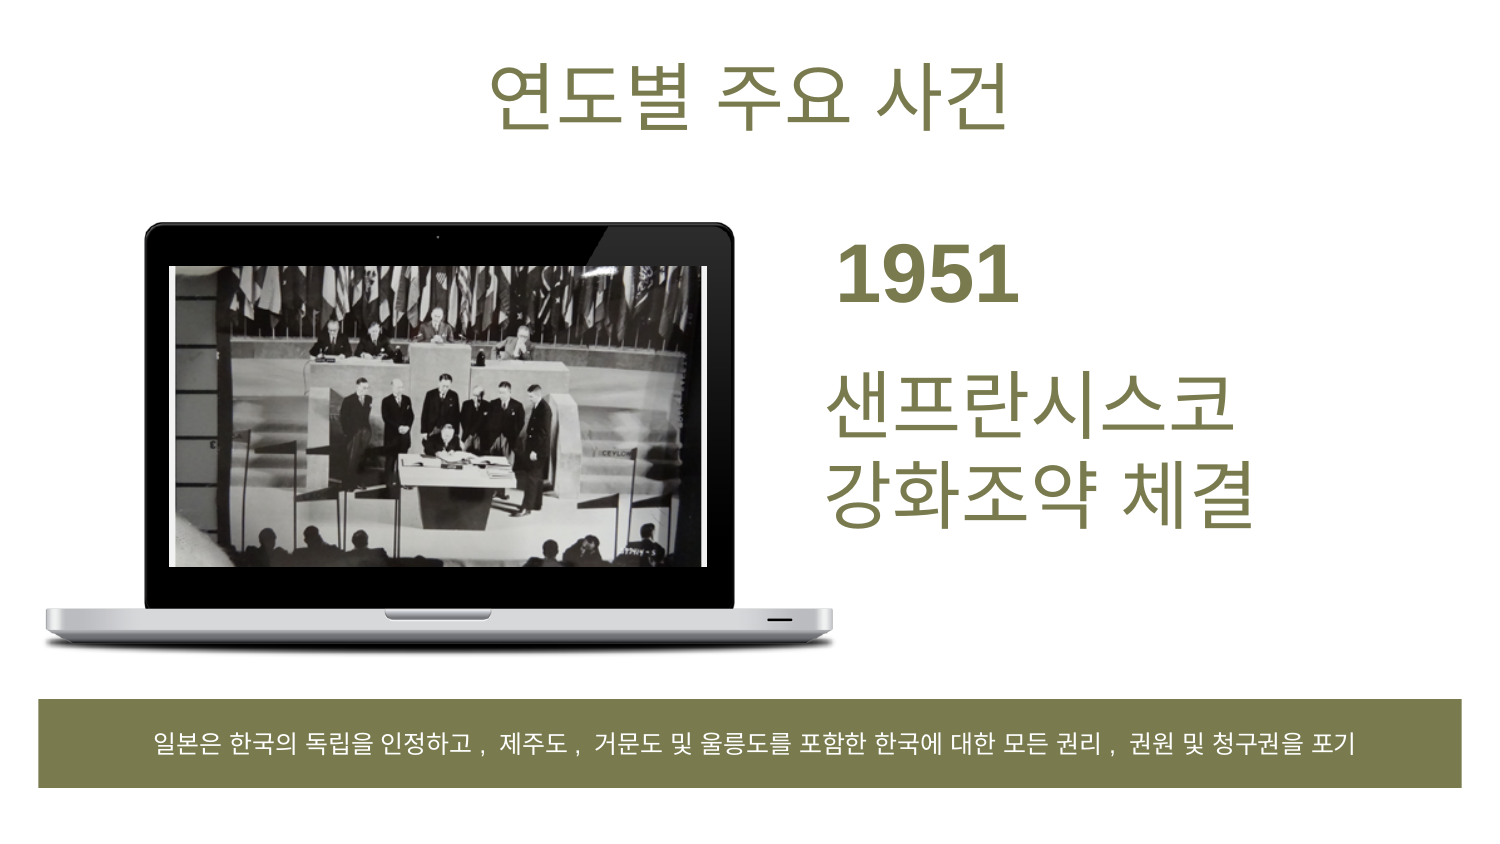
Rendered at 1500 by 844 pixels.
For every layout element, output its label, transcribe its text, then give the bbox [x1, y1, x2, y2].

picture [41, 222, 837, 658]
text_box 샌프란시스코 강화조약 체결 [809, 350, 1471, 606]
text_box 1951 [820, 211, 1426, 327]
list 연도별 주요 사건 [0, 29, 1500, 162]
text_box 일본은 한국의 독립을 인정하고, 제주도, 거문도 및 울릉도를 포함한 한국에 대한 모든 권리, 권원 및 청구권을 포기 [81, 721, 1417, 766]
